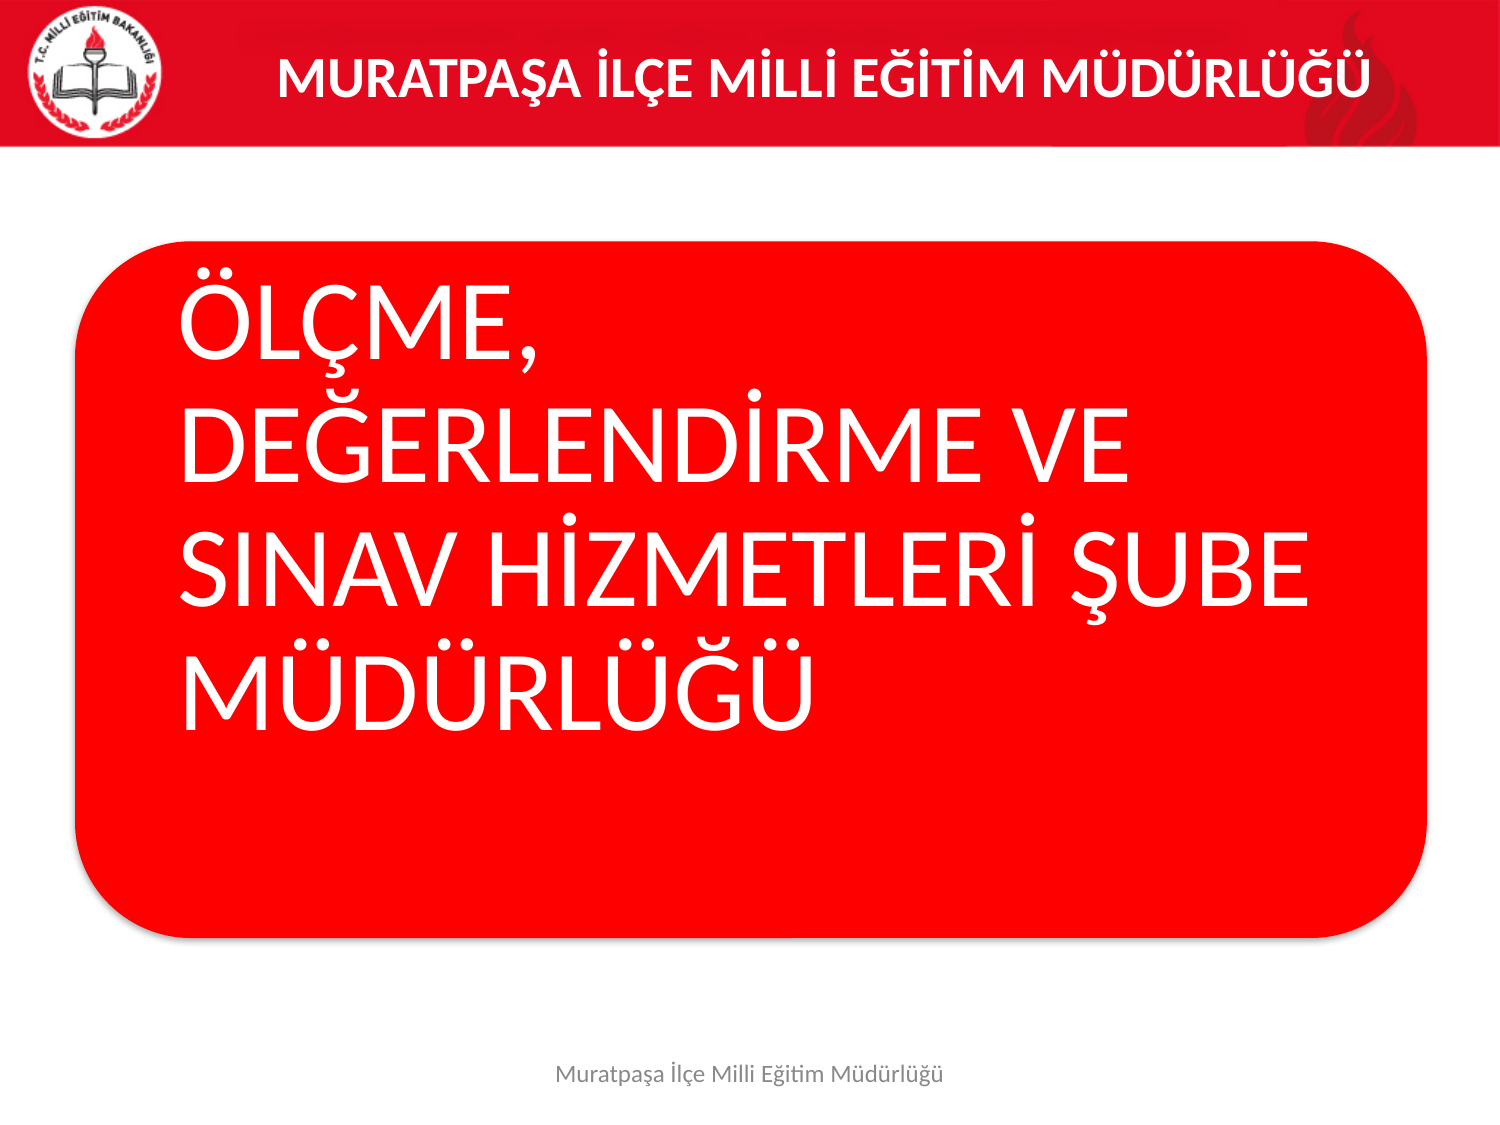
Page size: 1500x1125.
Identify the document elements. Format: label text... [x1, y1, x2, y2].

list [74, 184, 1428, 988]
picture [0, 0, 1500, 1125]
title MURATPAŞA İLÇE MİLLİ EĞİTİM MÜDÜRLÜĞÜ [149, 0, 1500, 150]
footer Muratpaşa İlçe Milli Eğitim Müdürlüğü [512, 1042, 988, 1103]
